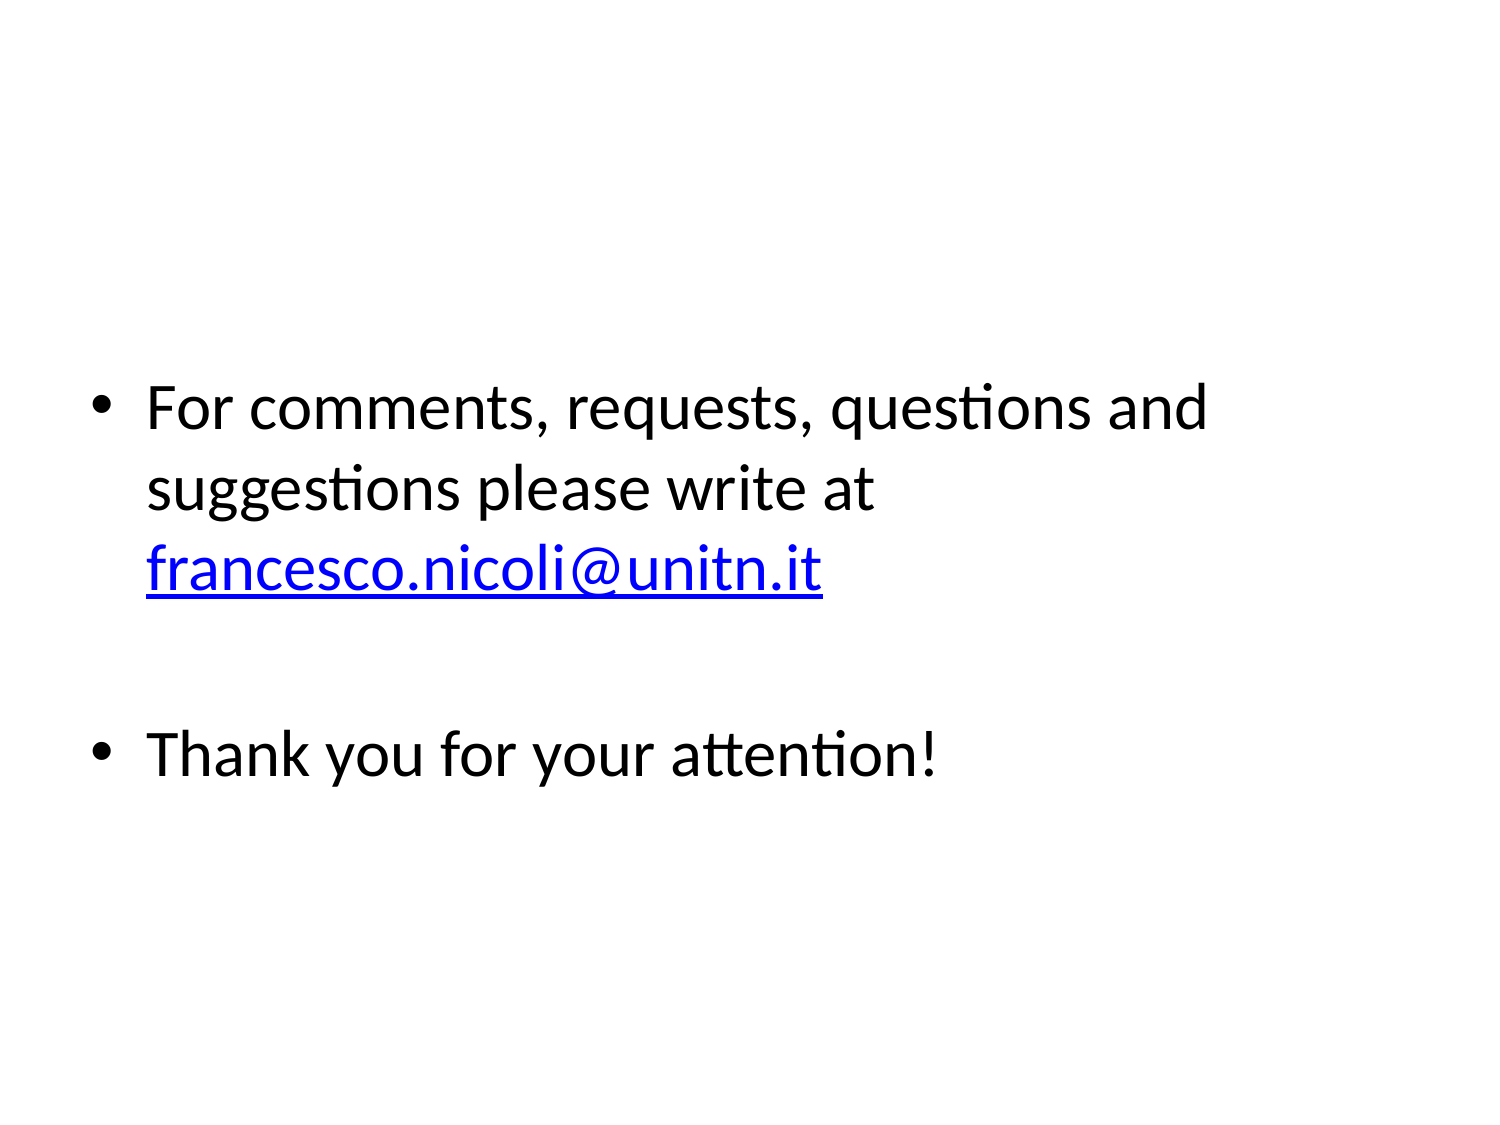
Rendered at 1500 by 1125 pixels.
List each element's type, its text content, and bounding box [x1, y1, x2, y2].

list For comments, requests, questions and suggestions please write at francesco.nicoli@unitn.it Thank you for your attention! [75, 262, 1425, 1005]
